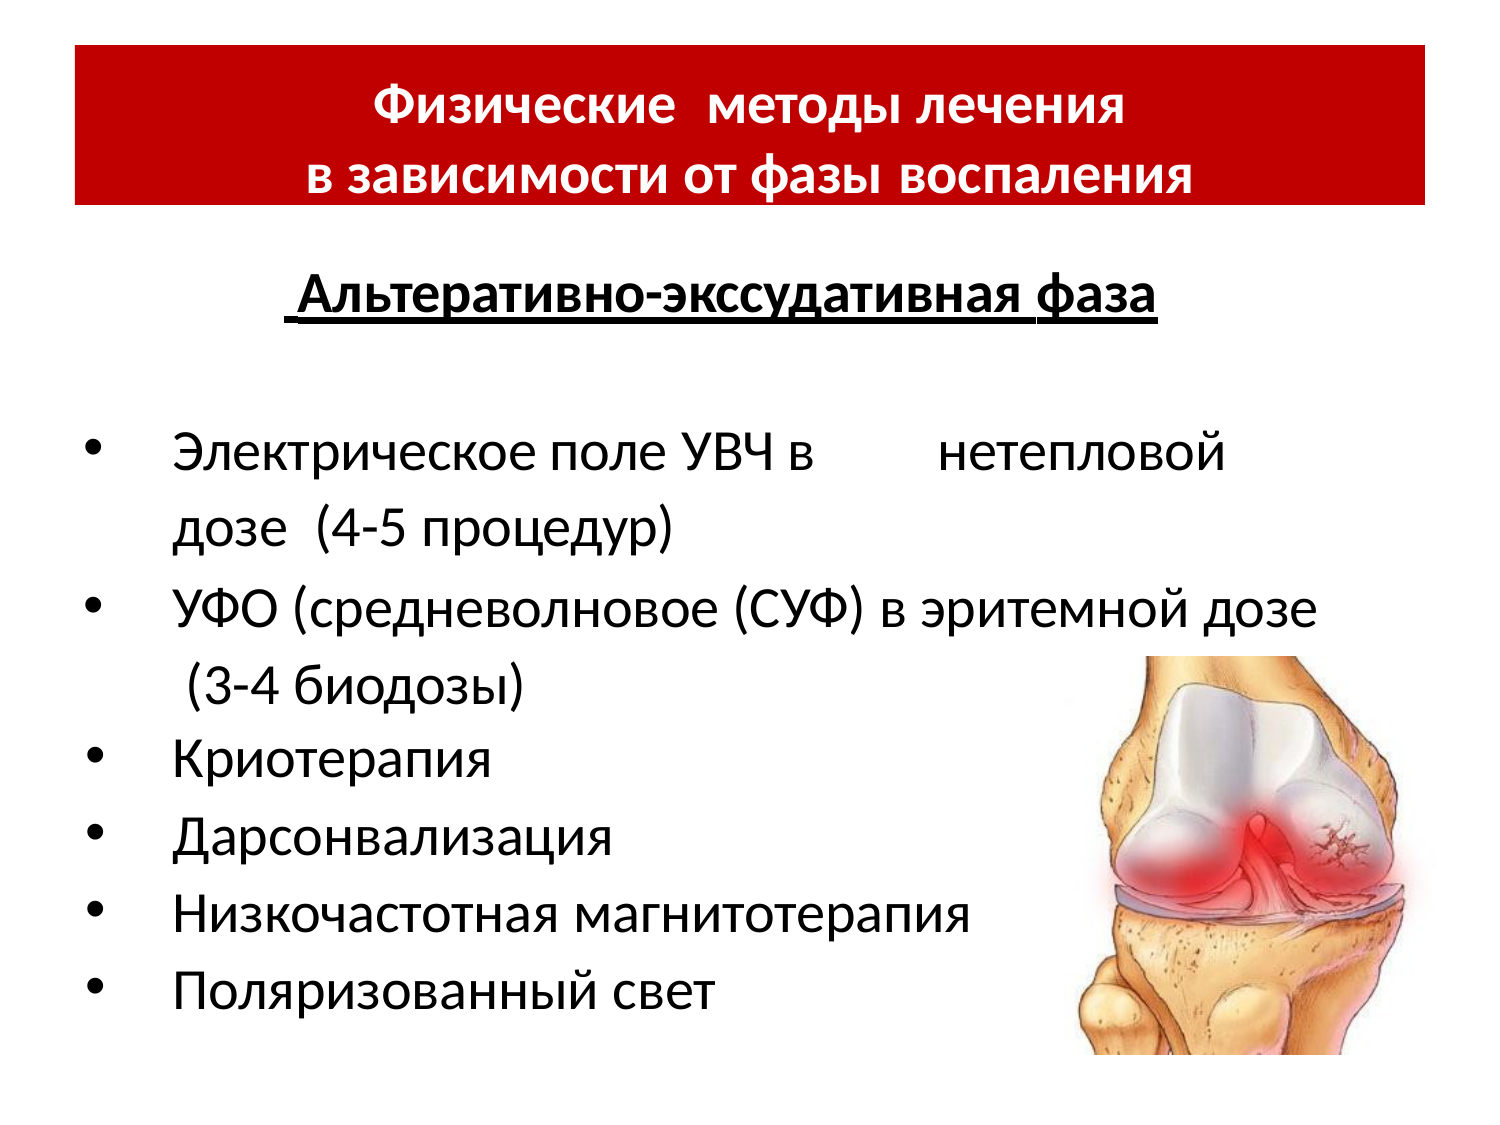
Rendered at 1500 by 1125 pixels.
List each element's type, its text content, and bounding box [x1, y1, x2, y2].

text_box [1064, 656, 1436, 1055]
text_box Альтеративно-экссудативная фаза Электрическое поле УВЧ в нетепловой дозе (4-5 процедур) УФО (средневолновое (СУФ) в эритемной дозе (3-4 биодозы) Криотерапия Дарсонвализация Низкочастотная магнитотерапия Поляризованный свет [83, 252, 1332, 1021]
text_box Физические методы лечения в зависимости от фазы воспаления [74, 45, 1425, 205]
